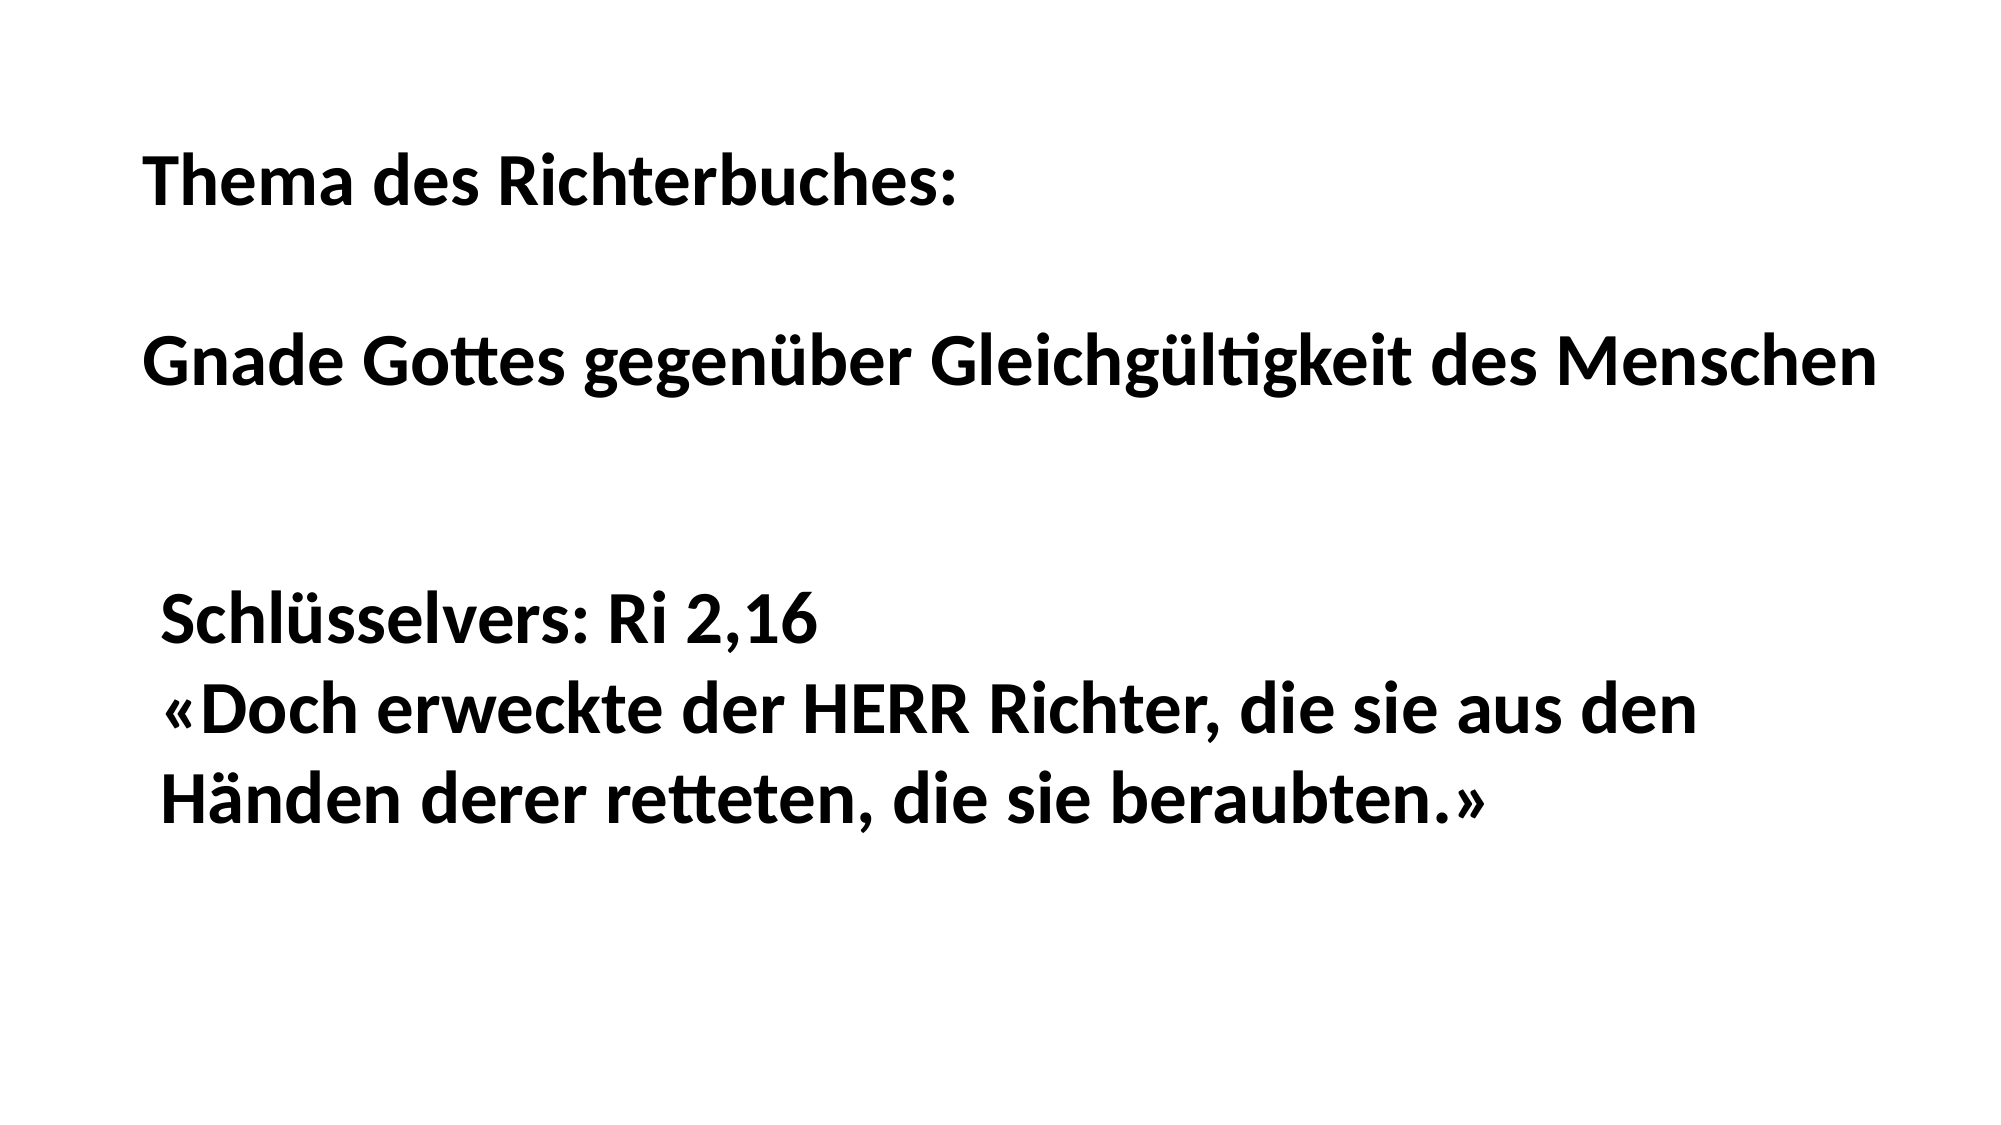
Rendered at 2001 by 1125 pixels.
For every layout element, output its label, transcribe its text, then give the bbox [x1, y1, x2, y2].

text_box Schlüsselvers: Ri 2,16 «Doch erweckte der HERR Richter, die sie aus den Händen derer retteten, die sie beraubten.» [145, 560, 1733, 906]
text_box Thema des Richterbuches: Gnade Gottes gegenüber Gleichgültigkeit des Menschen [127, 123, 1896, 409]
